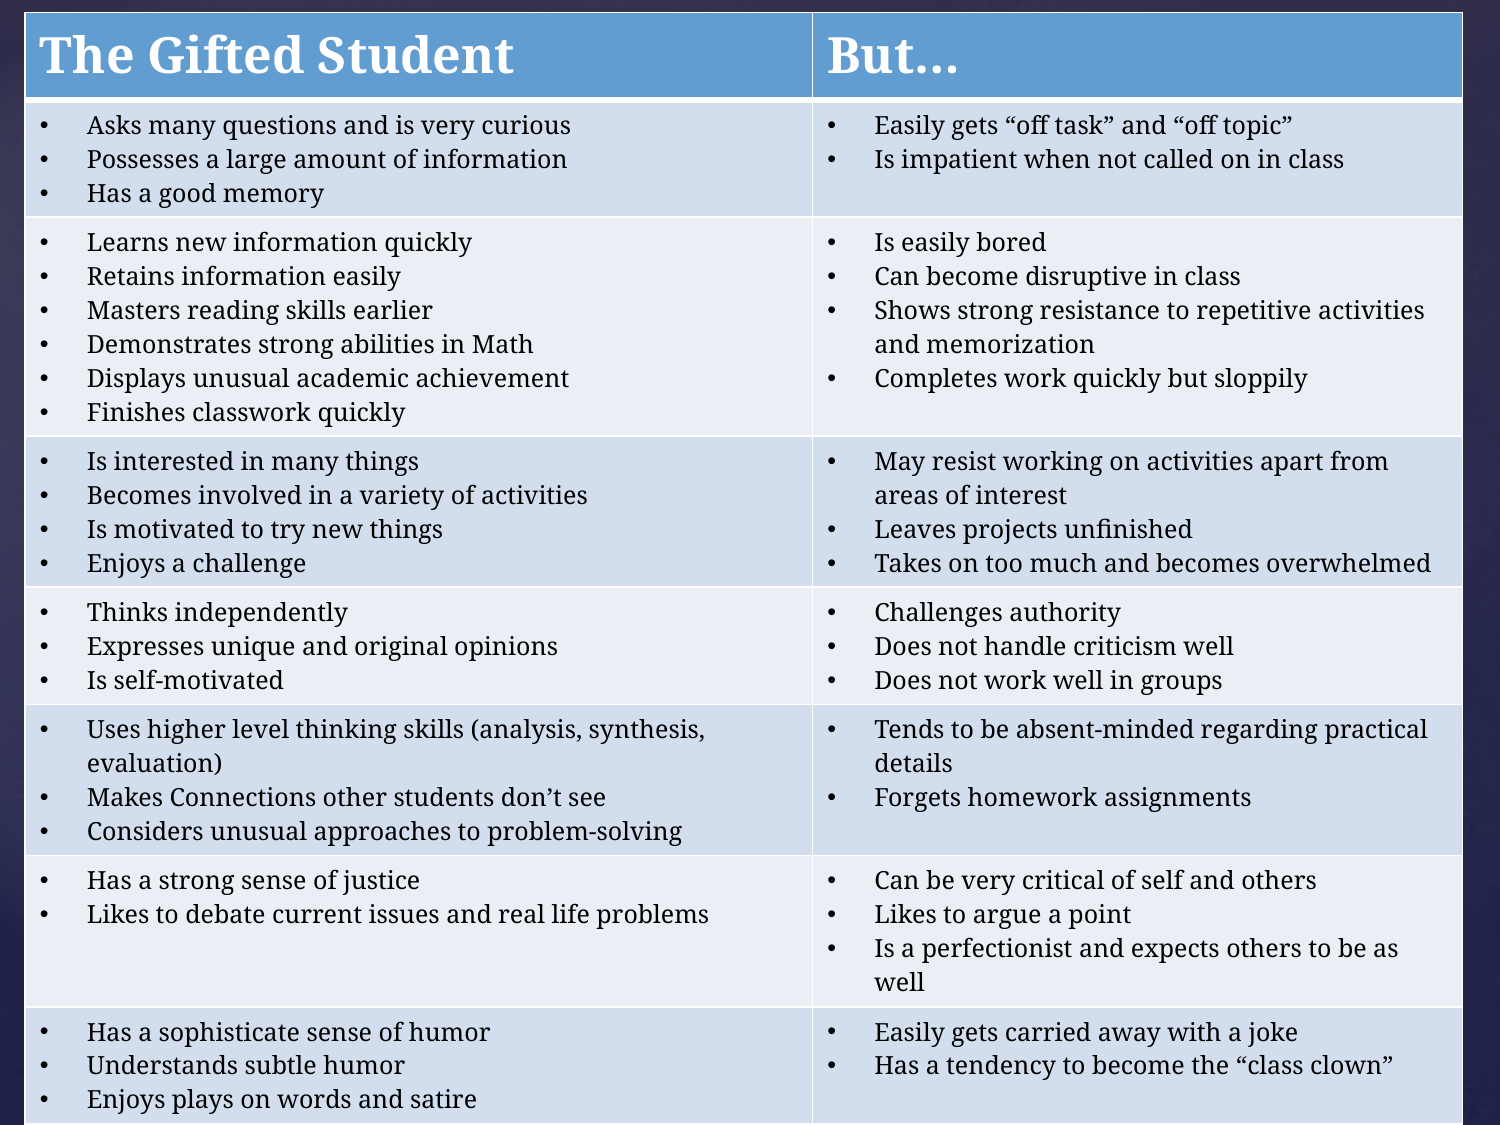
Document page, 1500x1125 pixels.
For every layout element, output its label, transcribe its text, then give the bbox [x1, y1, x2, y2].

table_cell Has a sophisticate sense of humor Understands subtle humor Enjoys plays on words and satire [26, 1008, 812, 1123]
table_cell Asks many questions and is very curious Possesses a large amount of information Has a good memory [26, 103, 812, 216]
table_cell Is easily bored Can become disruptive in class Shows strong resistance to repetitive activities and memorization Completes work quickly but sloppily [813, 218, 1462, 435]
table_cell Easily gets “off task” and “off topic” Is impatient when not called on in class [813, 103, 1462, 216]
table_cell Tends to be absent-minded regarding practical details Forgets homework assignments [813, 705, 1462, 855]
table_cell Challenges authority Does not handle criticism well Does not work well in groups [813, 588, 1462, 704]
table_cell Learns new information quickly Retains information easily Masters reading skills earlier Demonstrates strong abilities in Math Displays unusual academic achievement Finishes classwork quickly [26, 218, 812, 435]
table_header The Gifted Student [26, 13, 812, 97]
table_header But… [813, 13, 1462, 97]
table_cell Uses higher level thinking skills (analysis, synthesis, evaluation) Makes Connections other students don’t see Considers unusual approaches to problem-solving [26, 705, 812, 855]
table_cell Is interested in many things Becomes involved in a variety of activities Is motivated to try new things Enjoys a challenge [26, 437, 812, 586]
table_cell Has a strong sense of justice Likes to debate current issues and real life problems [26, 856, 812, 1006]
table_cell Can be very critical of self and others Likes to argue a point Is a perfectionist and expects others to be as well [813, 856, 1462, 1006]
table_cell May resist working on activities apart from areas of interest Leaves projects unfinished Takes on too much and becomes overwhelmed [813, 437, 1462, 586]
table_cell Thinks independently Expresses unique and original opinions Is self-motivated [26, 588, 812, 704]
table_cell Easily gets carried away with a joke Has a tendency to become the “class clown” [813, 1008, 1462, 1123]
